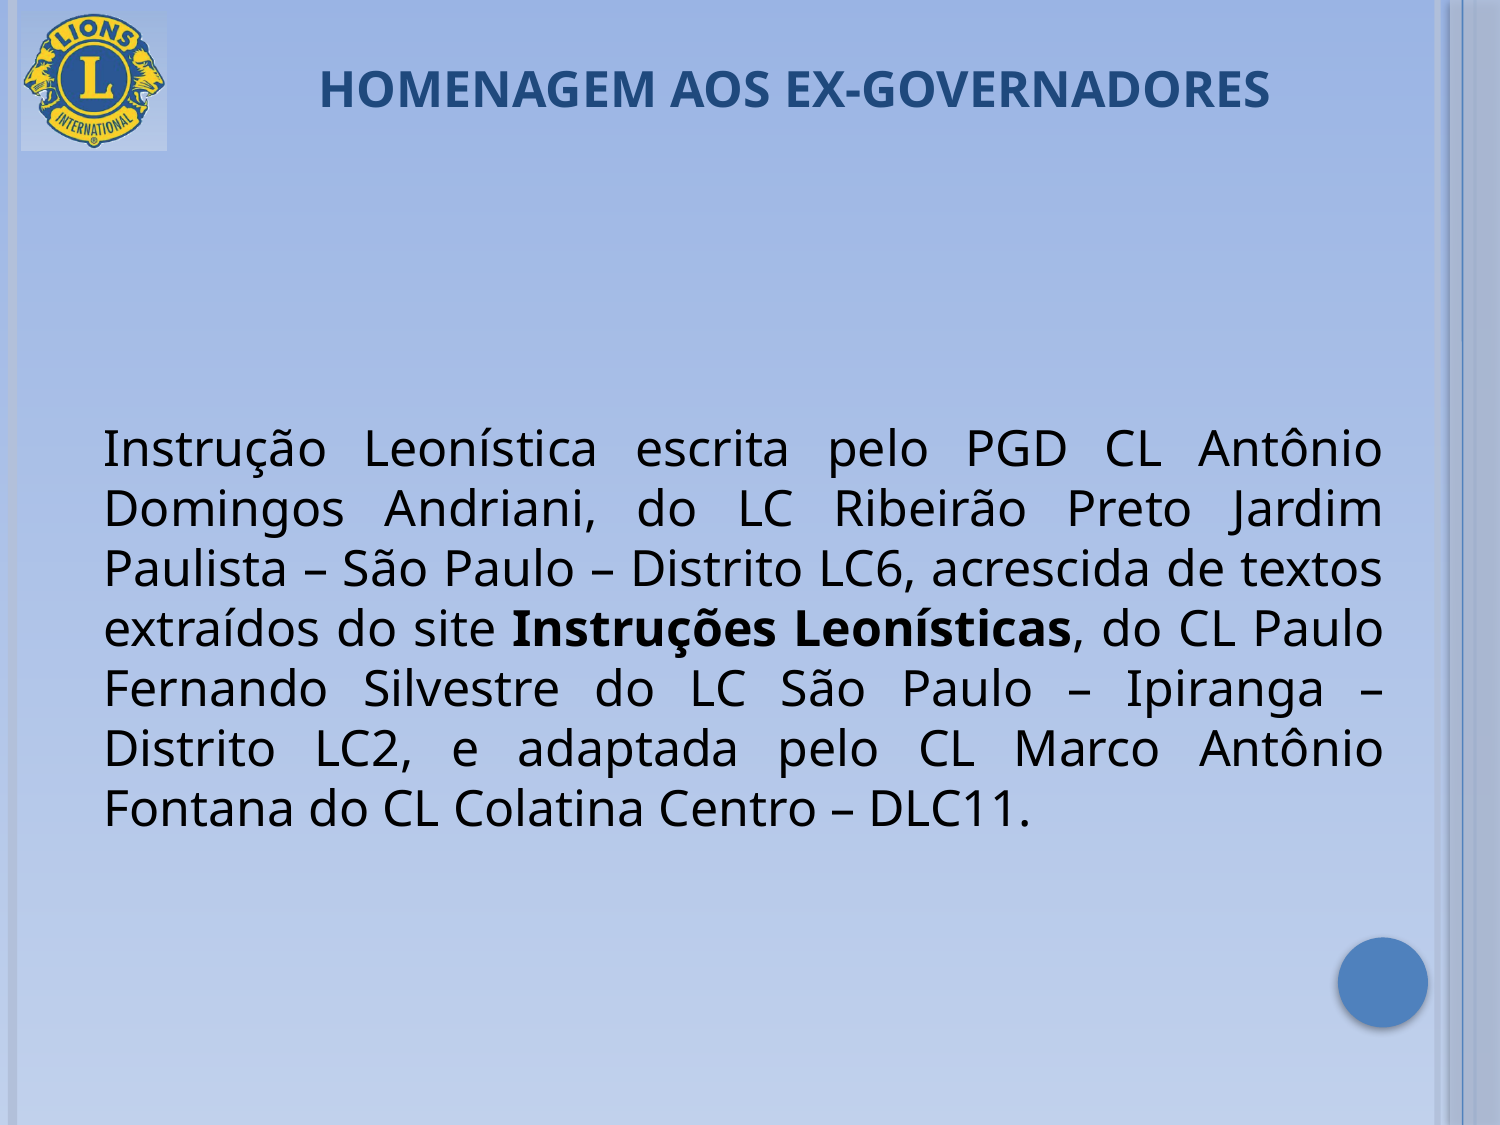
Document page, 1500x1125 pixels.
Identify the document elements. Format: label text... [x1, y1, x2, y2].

title HOMENAGEM AOS EX-GOVERNADORES [166, 0, 1424, 126]
picture [20, 11, 167, 152]
list Instrução Leonística escrita pelo PGD CL Antônio Domingos Andriani, do LC Ribeirão Preto Jardim Paulista – São Paulo – Distrito LC6, acrescida de textos extraídos do site Instruções Leonísticas, do CL Paulo Fernando Silvestre do LC São Paulo – Ipiranga – Distrito LC2, e adaptada pelo CL Marco Antônio Fontana do CL Colatina Centro – DLC11. [88, 408, 1400, 941]
